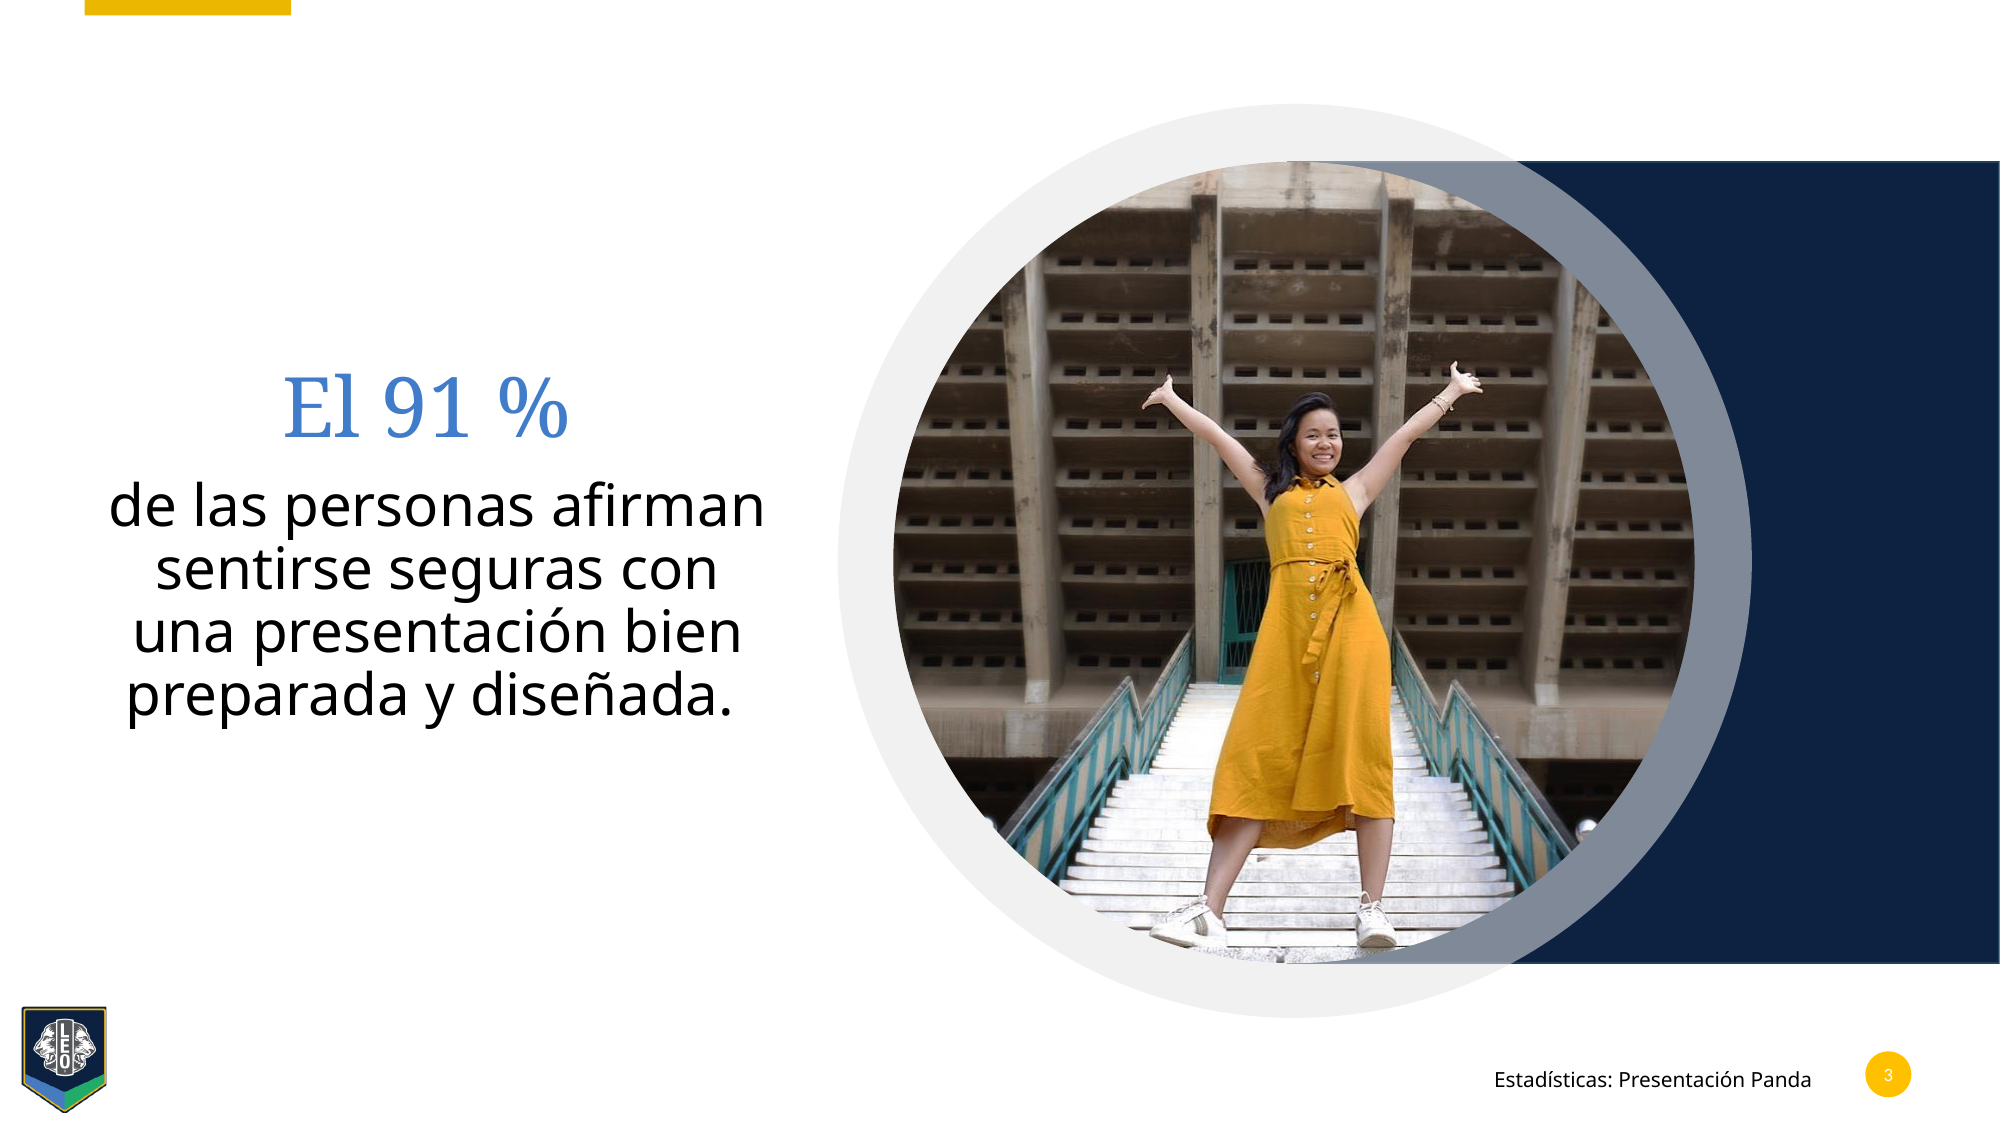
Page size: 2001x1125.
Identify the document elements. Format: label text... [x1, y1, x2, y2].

list El 91 % de las personas afirman sentirse seguras con una presentación bien preparada y diseñada. [99, 365, 776, 760]
picture [893, 161, 1695, 964]
text_box Estadísticas: Presentación Panda [1479, 1059, 1849, 1099]
slide_number 3 [1864, 1059, 1913, 1090]
